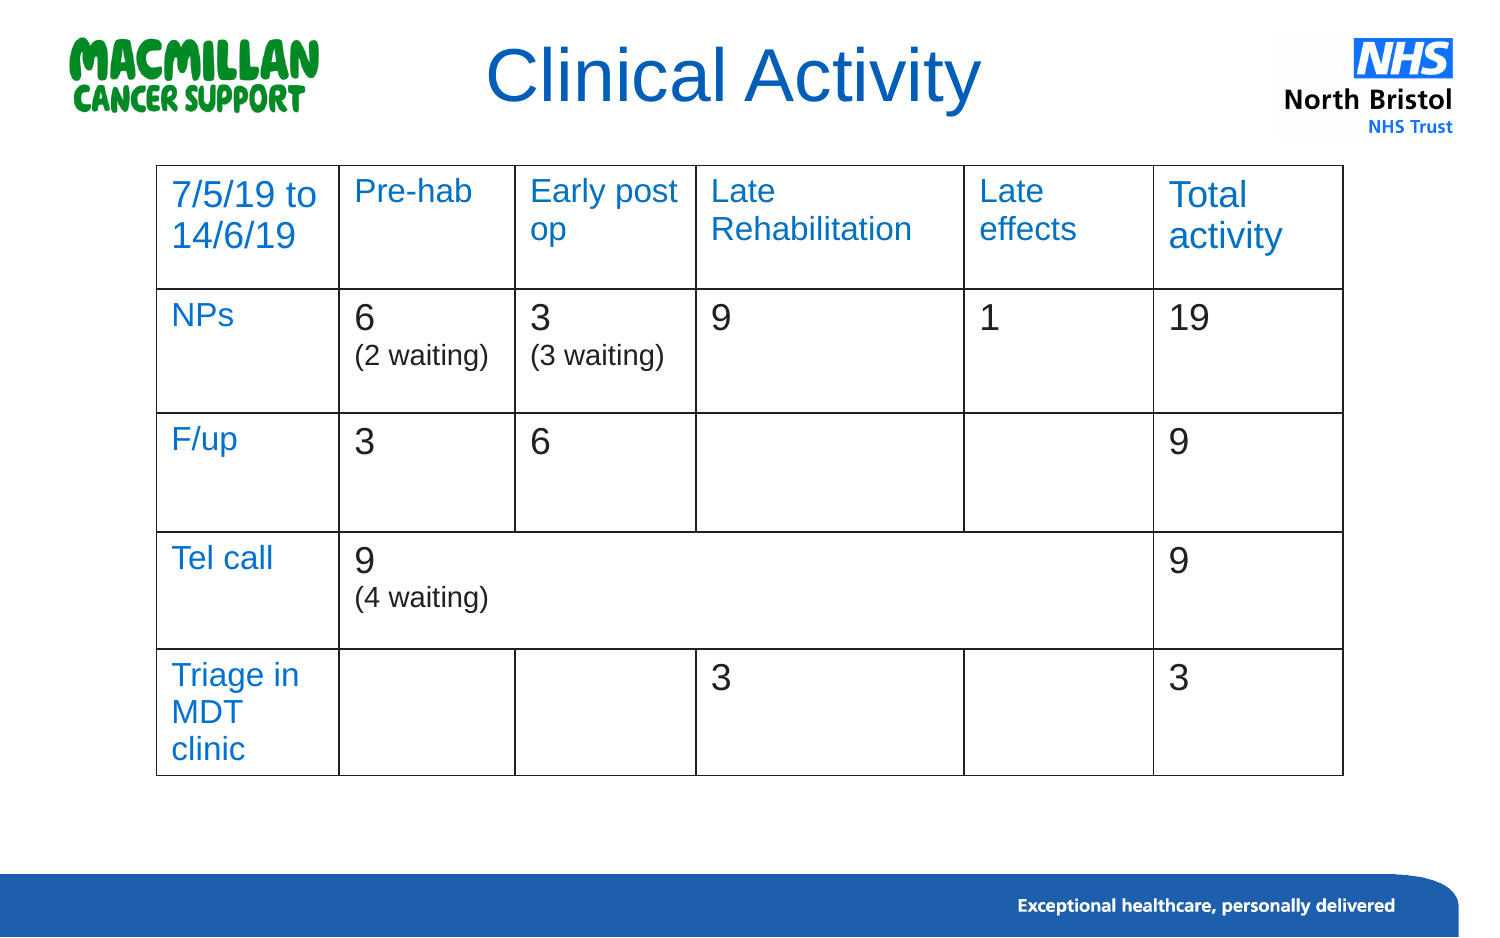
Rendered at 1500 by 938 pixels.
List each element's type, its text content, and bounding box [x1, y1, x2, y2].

table_cell [965, 414, 1153, 531]
picture [0, 871, 1459, 938]
table_header Total activity [1154, 166, 1342, 288]
table_header Late Rehabilitation [697, 166, 963, 288]
table_cell [340, 650, 514, 775]
table_cell F/up [157, 414, 338, 531]
table_cell 3 [697, 650, 963, 775]
table_cell Tel call [157, 533, 338, 648]
table_cell NPs [157, 290, 338, 412]
table_cell [516, 650, 695, 775]
table_cell [697, 414, 963, 531]
picture [1273, 29, 1459, 143]
table_cell 6 (2 waiting) [340, 290, 514, 412]
table_cell 6 [516, 414, 695, 531]
table_cell 1 [965, 290, 1153, 412]
table_cell Triage in MDT clinic [157, 650, 338, 775]
table_cell 9 (4 waiting) [340, 533, 1153, 648]
table_cell 9 [697, 290, 963, 412]
table_cell 3 [340, 414, 514, 531]
table_cell 19 [1154, 290, 1342, 412]
table_cell 9 [1154, 533, 1342, 648]
table_cell [965, 650, 1153, 775]
table_header Early post op [516, 166, 695, 288]
table_cell 3 (3 waiting) [516, 290, 695, 412]
table_header Pre-hab [340, 166, 514, 288]
table_header 7/5/19 to 14/6/19 [157, 166, 338, 288]
table_cell 9 [1154, 414, 1342, 531]
list Clinical Activity [465, 29, 1104, 114]
table_cell 3 [1154, 650, 1342, 775]
picture [64, 29, 323, 121]
table_header Late effects [965, 166, 1153, 288]
